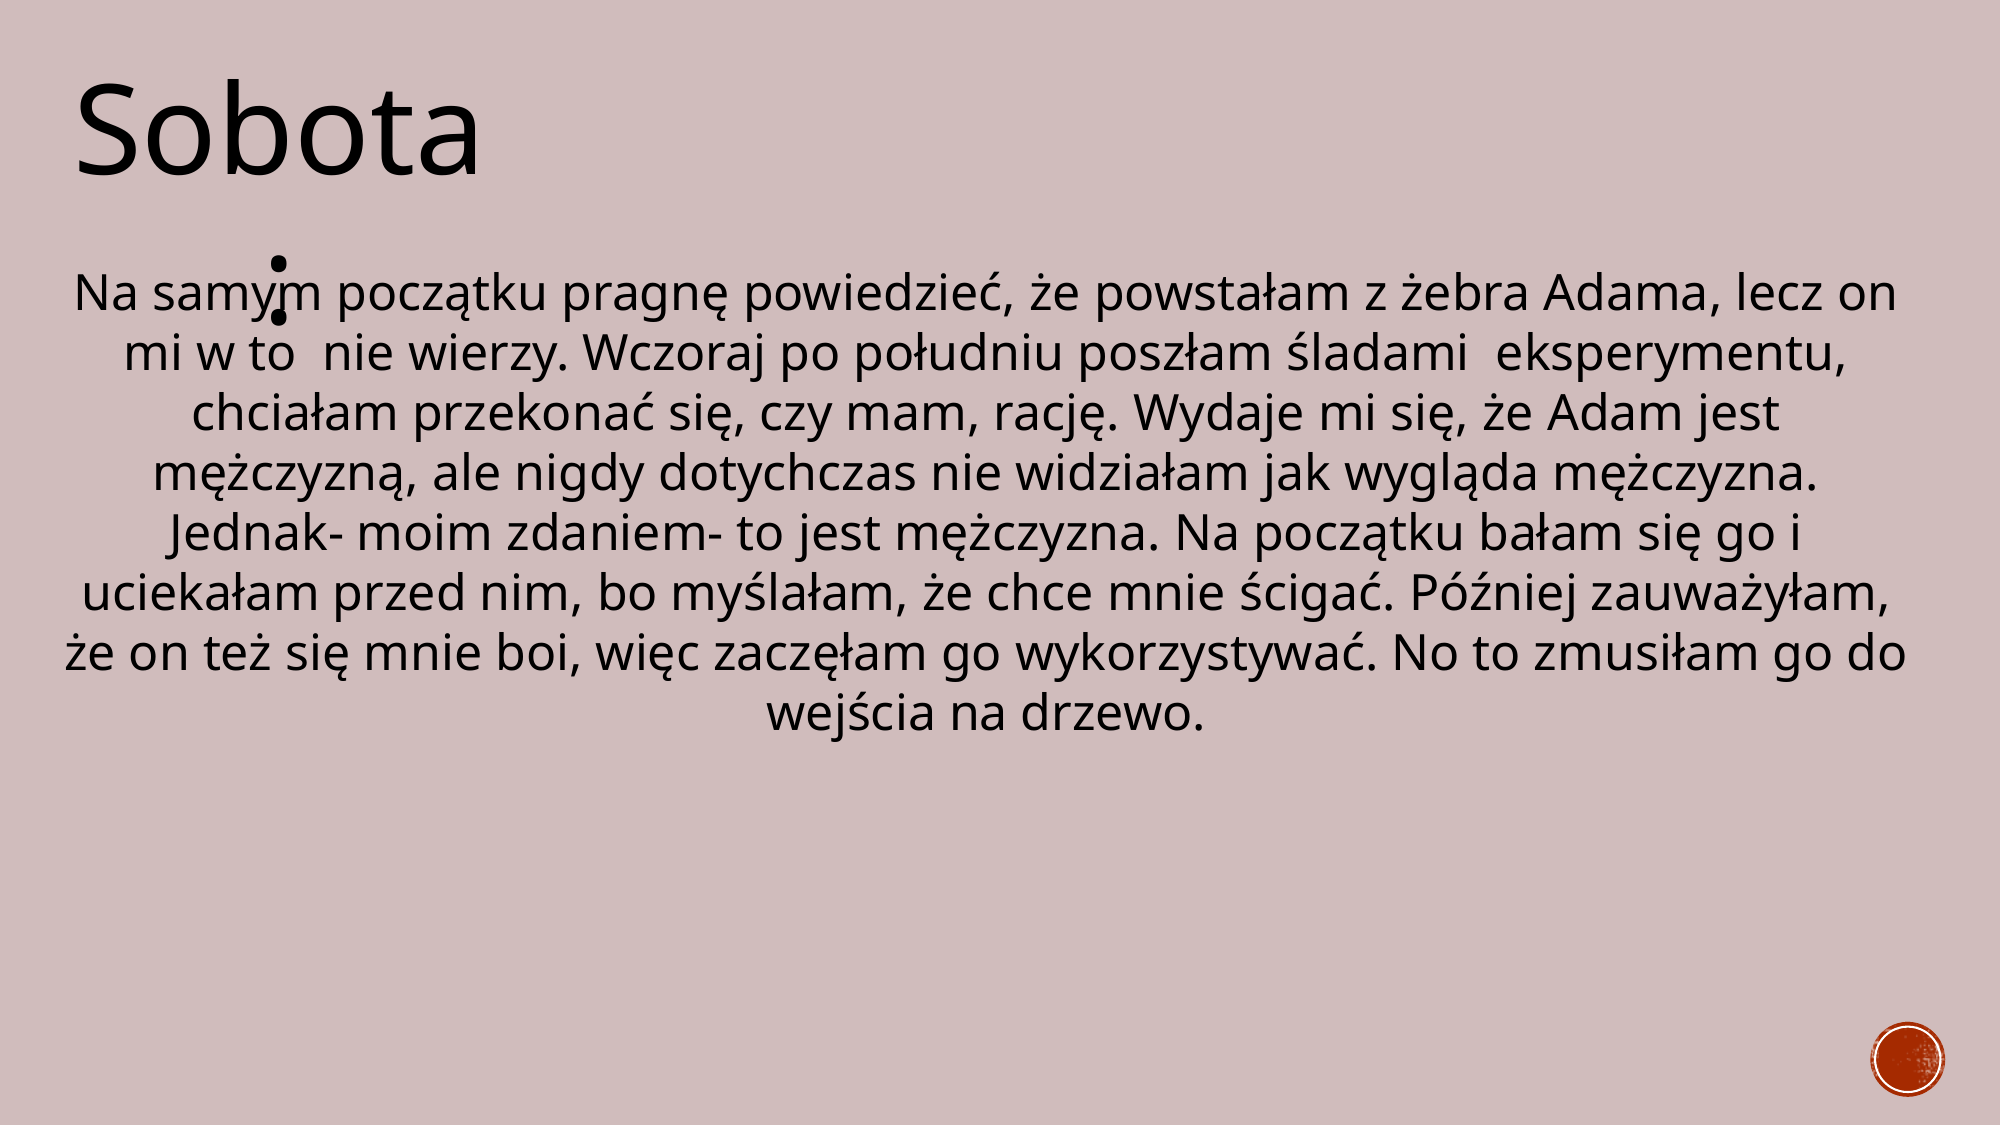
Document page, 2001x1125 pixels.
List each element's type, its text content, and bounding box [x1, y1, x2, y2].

text_box Na samym początku pragnę powiedzieć, że powstałam z żebra Adama, lecz on mi w to nie wierzy. Wczoraj po południu poszłam śladami eksperymentu, chciałam przekonać się, czy mam, rację. Wydaje mi się, że Adam jest mężczyzną, ale nigdy dotychczas nie widziałam jak wygląda mężczyzna. Jednak- moim zdaniem- to jest mężczyzna. Na początku bałam się go i uciekałam przed nim, bo myślałam, że chce mnie ścigać. Później zauważyłam, że on też się mnie boi, więc zaczęłam go wykorzystywać. No to zmusiłam go do wejścia na drzewo. [45, 253, 1928, 748]
text_box Sobota: [54, 42, 505, 253]
